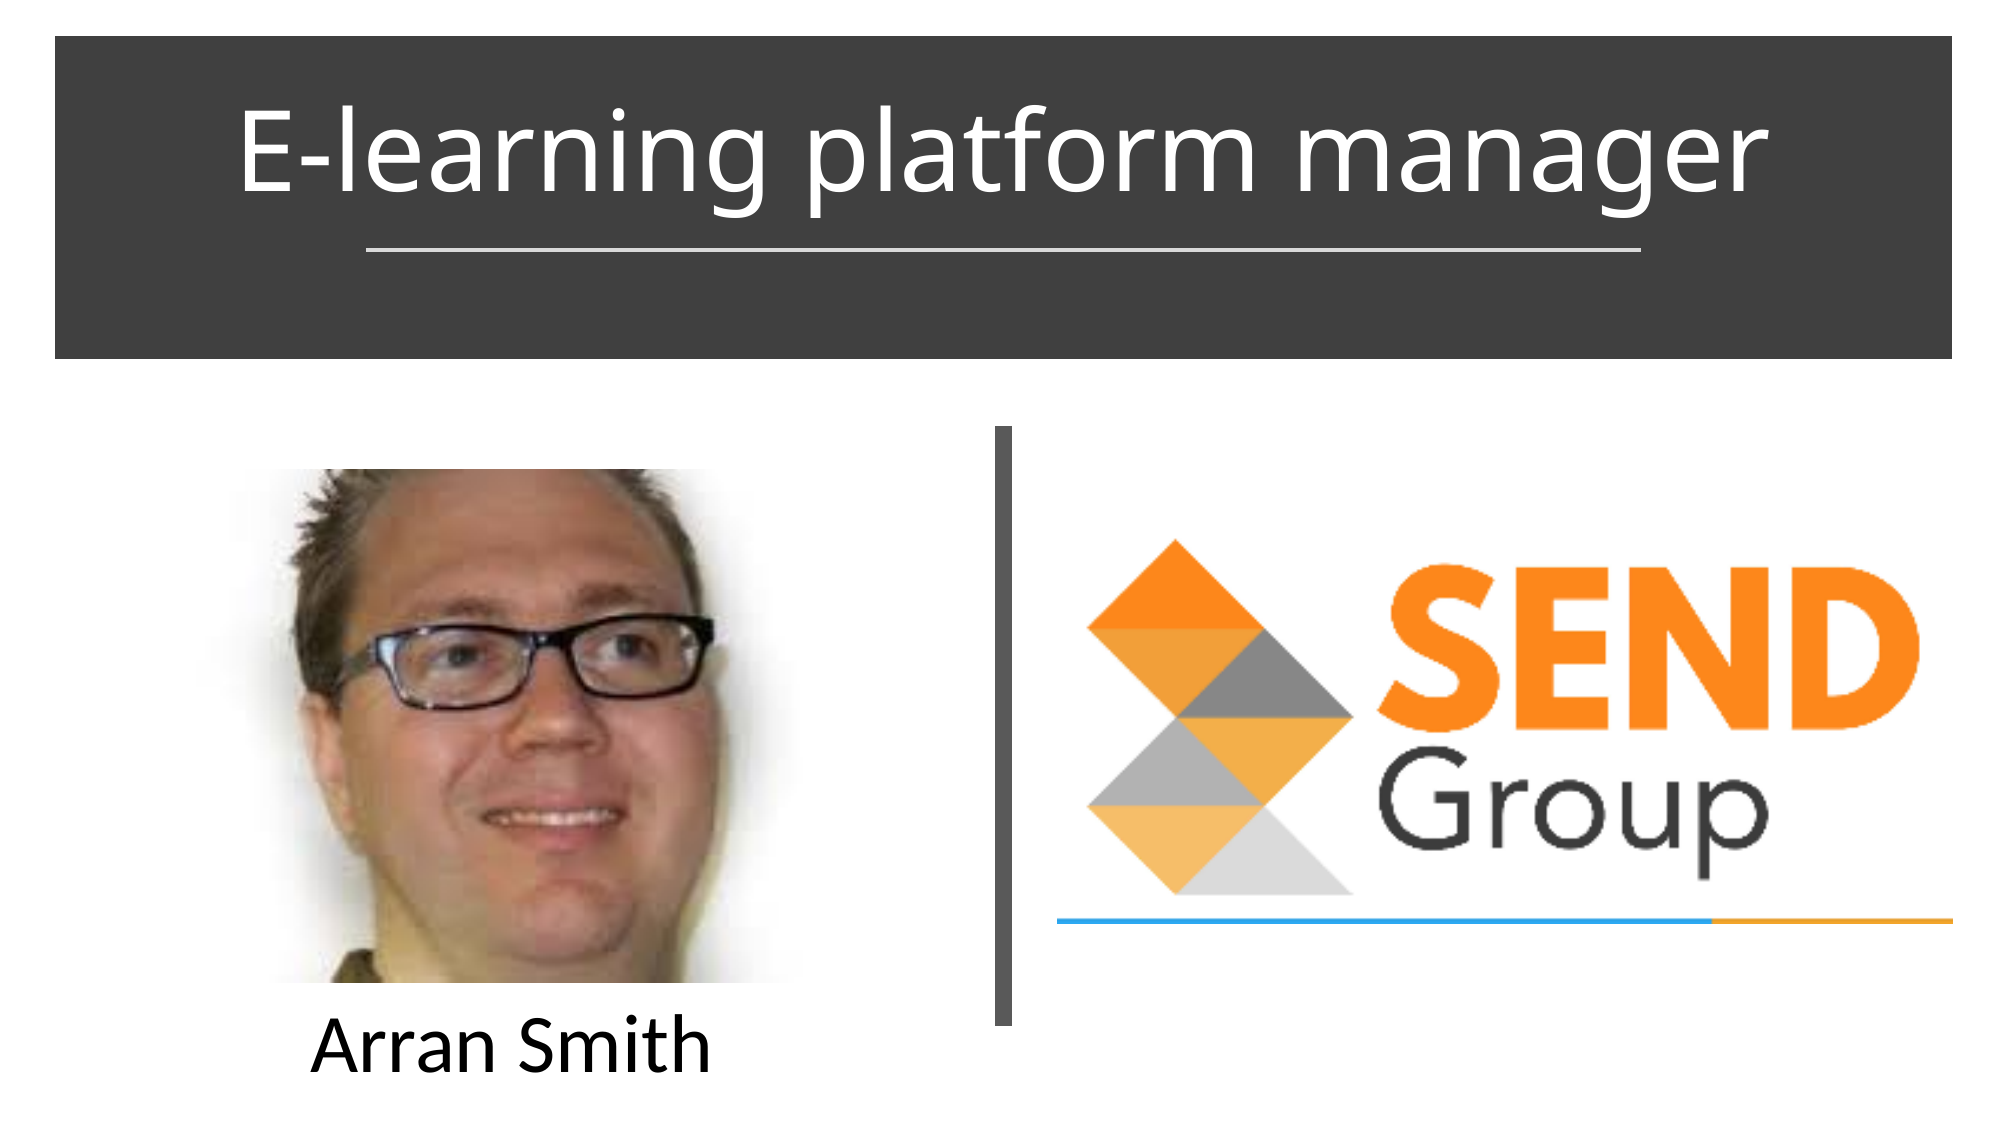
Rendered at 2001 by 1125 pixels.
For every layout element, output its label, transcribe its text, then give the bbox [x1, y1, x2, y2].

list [1057, 528, 1953, 924]
title E-learning platform manager [89, 71, 1917, 224]
picture [54, 469, 950, 983]
text_box Arran Smith [296, 983, 950, 1097]
text_box [64, 45, 1942, 350]
